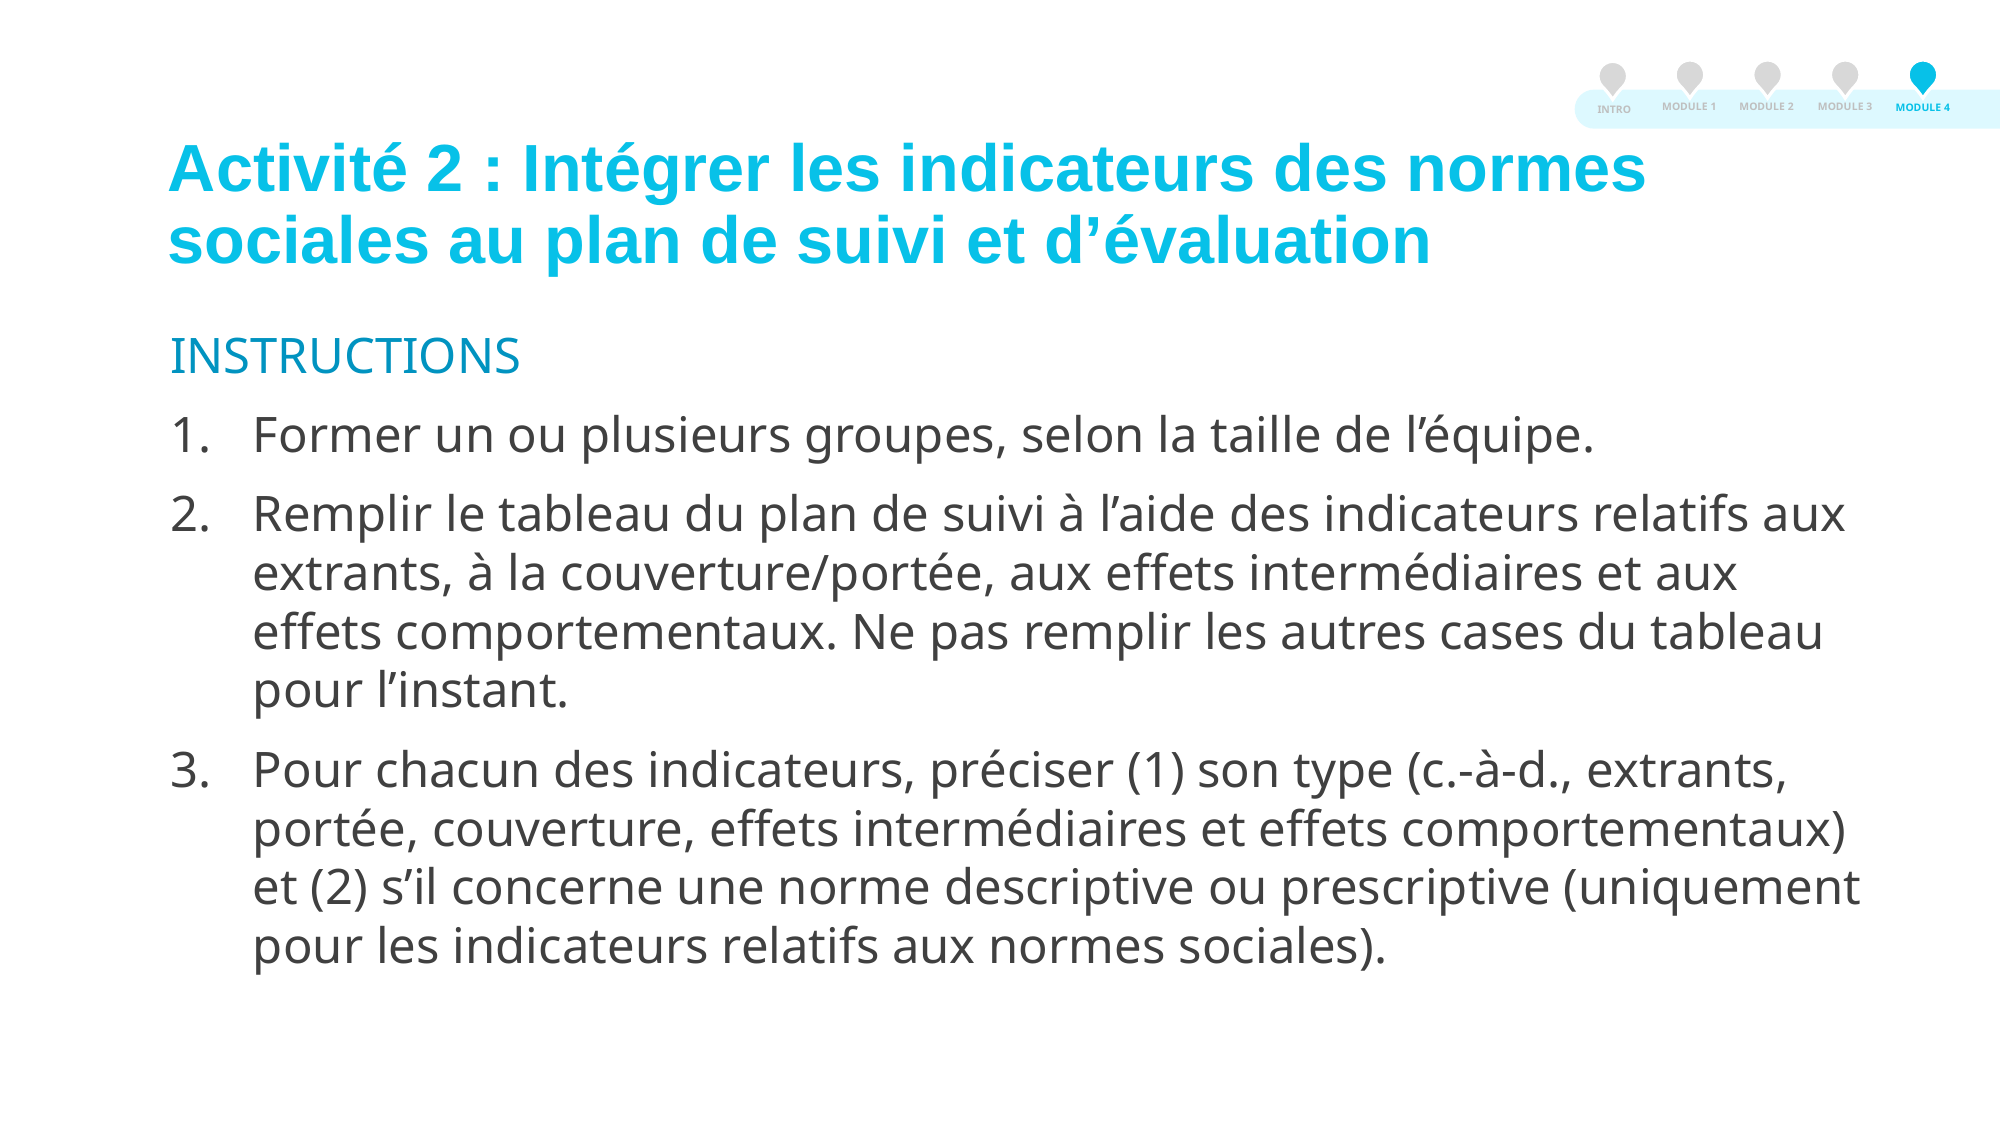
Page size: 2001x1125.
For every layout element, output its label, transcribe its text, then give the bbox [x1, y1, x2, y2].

list INSTRUCTIONS Former un ou plusieurs groupes, selon la taille de l’équipe. Remplir le tableau du plan de suivi à l’aide des indicateurs relatifs aux extrants, à la couverture/portée, aux effets intermédiaires et aux effets comportementaux. Ne pas remplir les autres cases du tableau pour l’instant. Pour chacun des indicateurs, préciser (1) son type (c.-à-d., extrants, portée, couverture, effets intermédiaires et effets comportementaux) et (2) s’il concerne une norme descriptive ou prescriptive (uniquement pour les indicateurs relatifs aux normes sociales). [155, 316, 1881, 1031]
text_box Activité 2 : Intégrer les indicateurs des normes sociales au plan de suivi et d’évaluation [168, 133, 1752, 204]
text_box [1574, 53, 2000, 125]
